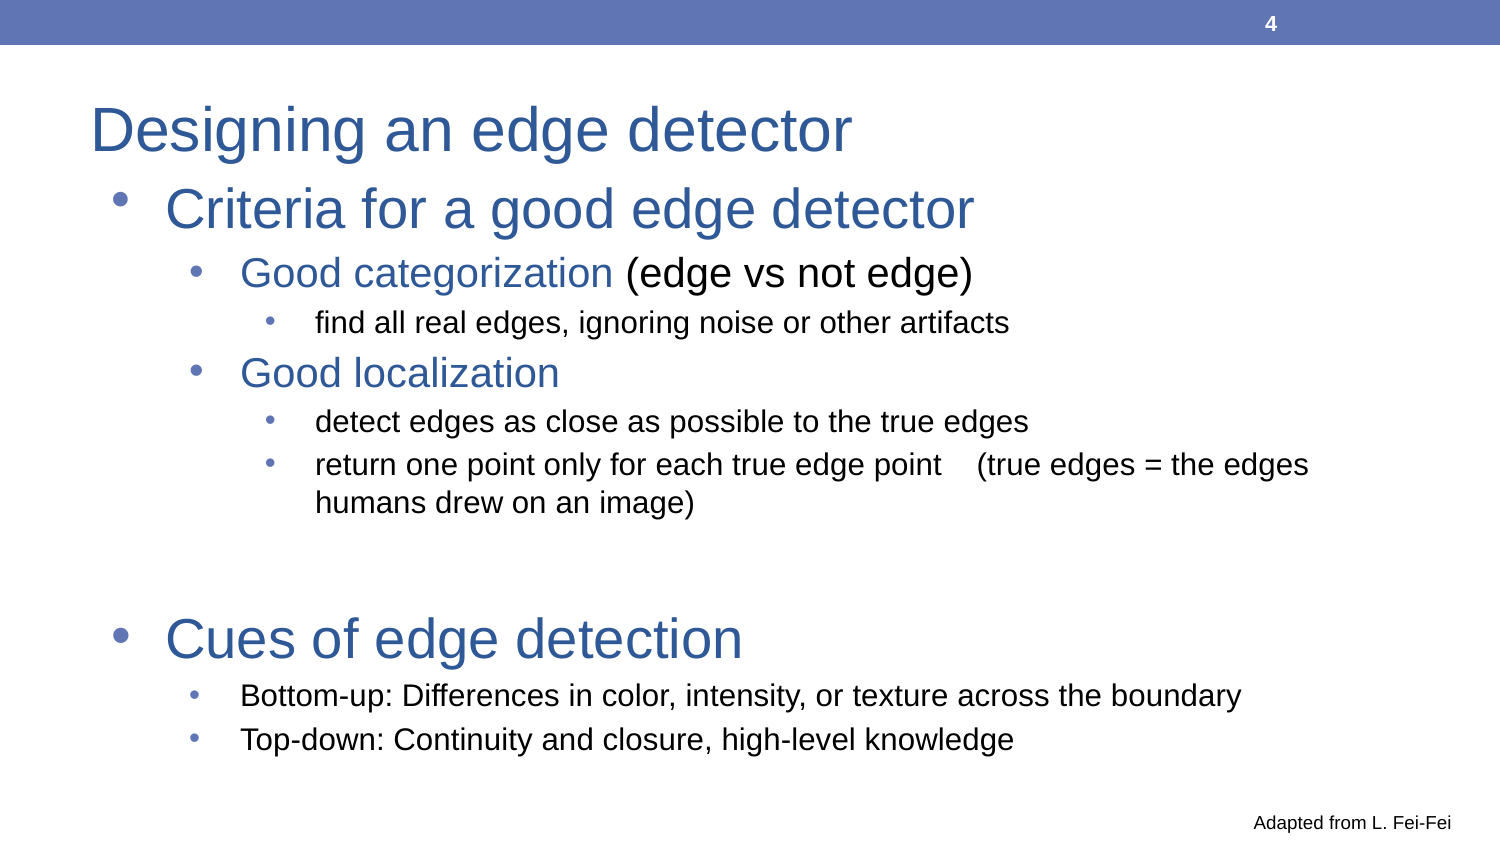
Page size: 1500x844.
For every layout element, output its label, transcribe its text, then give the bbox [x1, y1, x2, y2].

list Criteria for a good edge detector Good categorization (edge vs not edge) find all real edges, ignoring noise or other artifacts Good localization detect edges as close as possible to the true edges return one point only for each true edge point (true edges = the edges humans drew on an image) Cues of edge detection Bottom-up: Differences in color, intensity, or texture across the boundary Top-down: Continuity and closure, high-level knowledge [75, 112, 1425, 825]
title Designing an edge detector [75, 65, 1425, 112]
text_box Adapted from L. Fei-Fei [1238, 803, 1500, 841]
slide_number 4 [1250, 2, 1425, 43]
